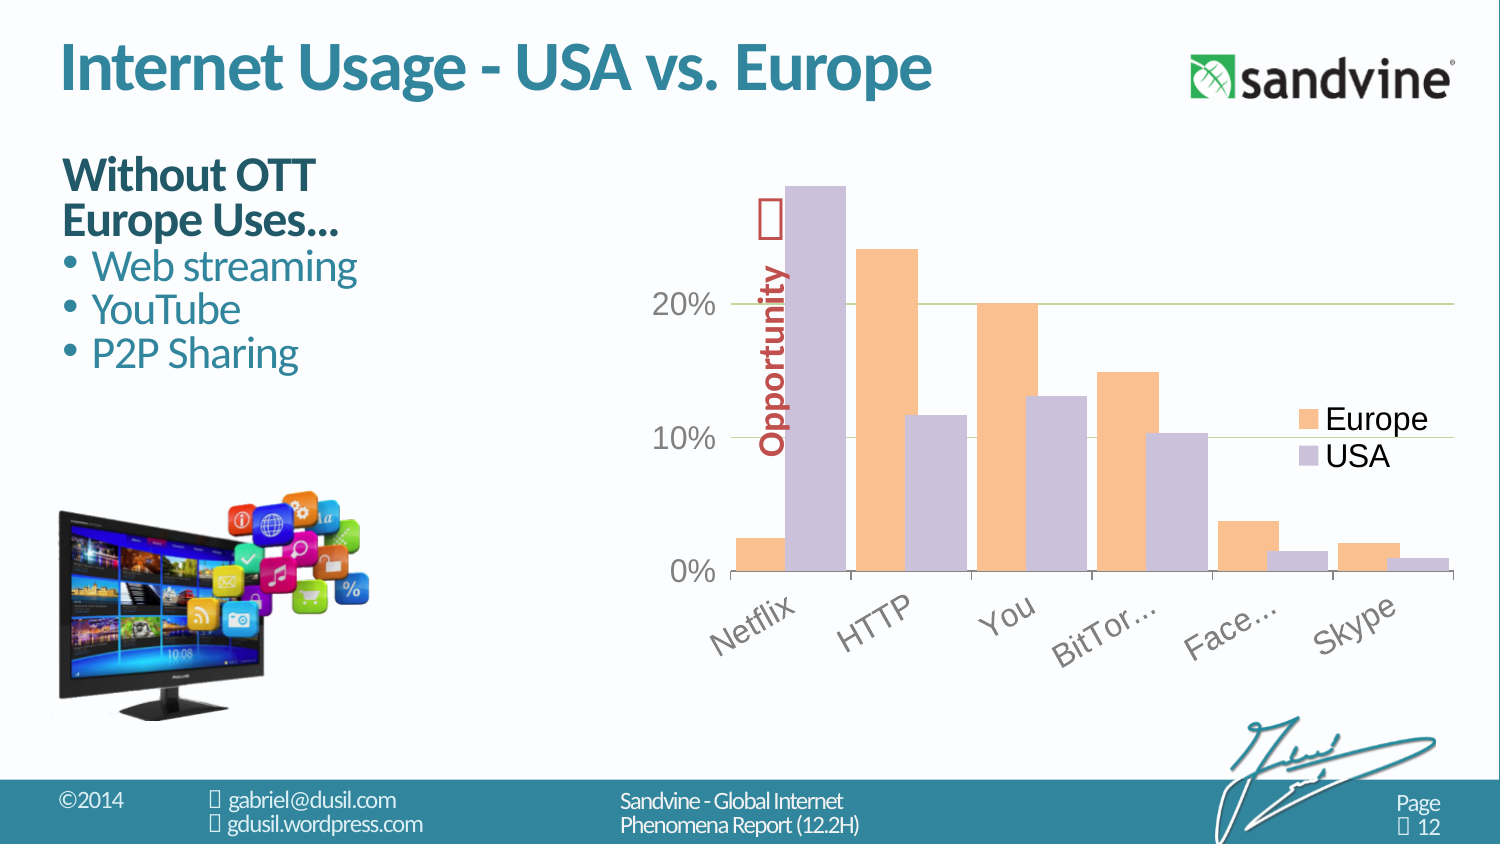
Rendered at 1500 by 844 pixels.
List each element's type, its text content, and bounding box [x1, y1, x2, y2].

picture [1215, 716, 1436, 844]
picture [51, 485, 372, 721]
chart [651, 168, 1455, 675]
title Internet Usage - USA vs. Europe [48, 35, 1470, 117]
text_box Sandvine - Global Internet Phenomena Report (12.2H) [620, 782, 906, 844]
picture [1189, 53, 1456, 99]
list Without OTT Europe Uses… Web streaming YouTube P2P Sharing [49, 148, 753, 760]
